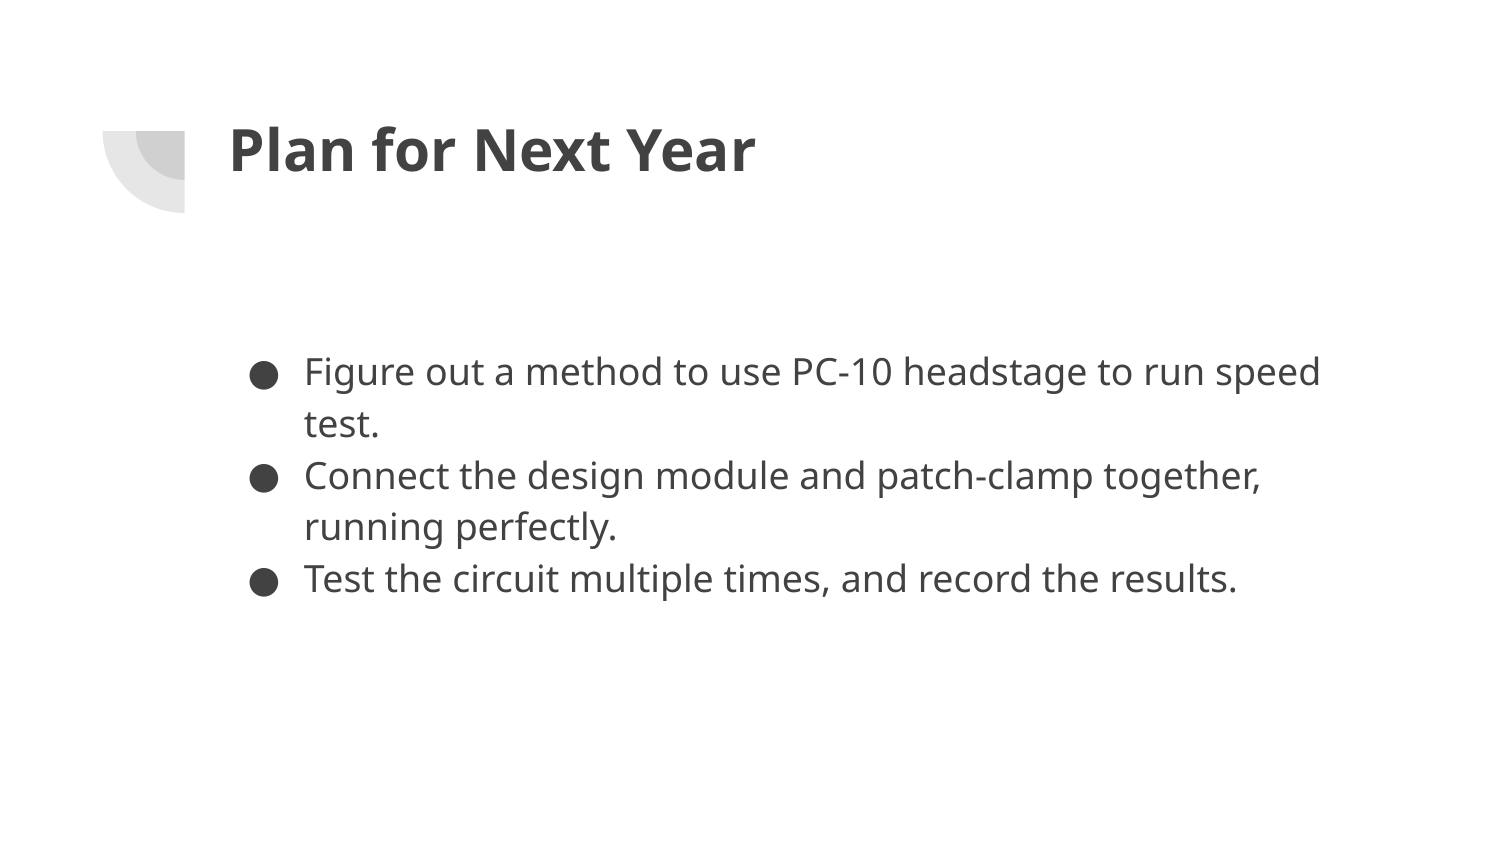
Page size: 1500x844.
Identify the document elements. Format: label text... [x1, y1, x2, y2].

list Figure out a method to use PC-10 headstage to run speed test. Connect the design module and patch-clamp together, running perfectly. Test the circuit multiple times, and record the results. [213, 326, 1368, 744]
title Plan for Next Year [213, 98, 1368, 263]
